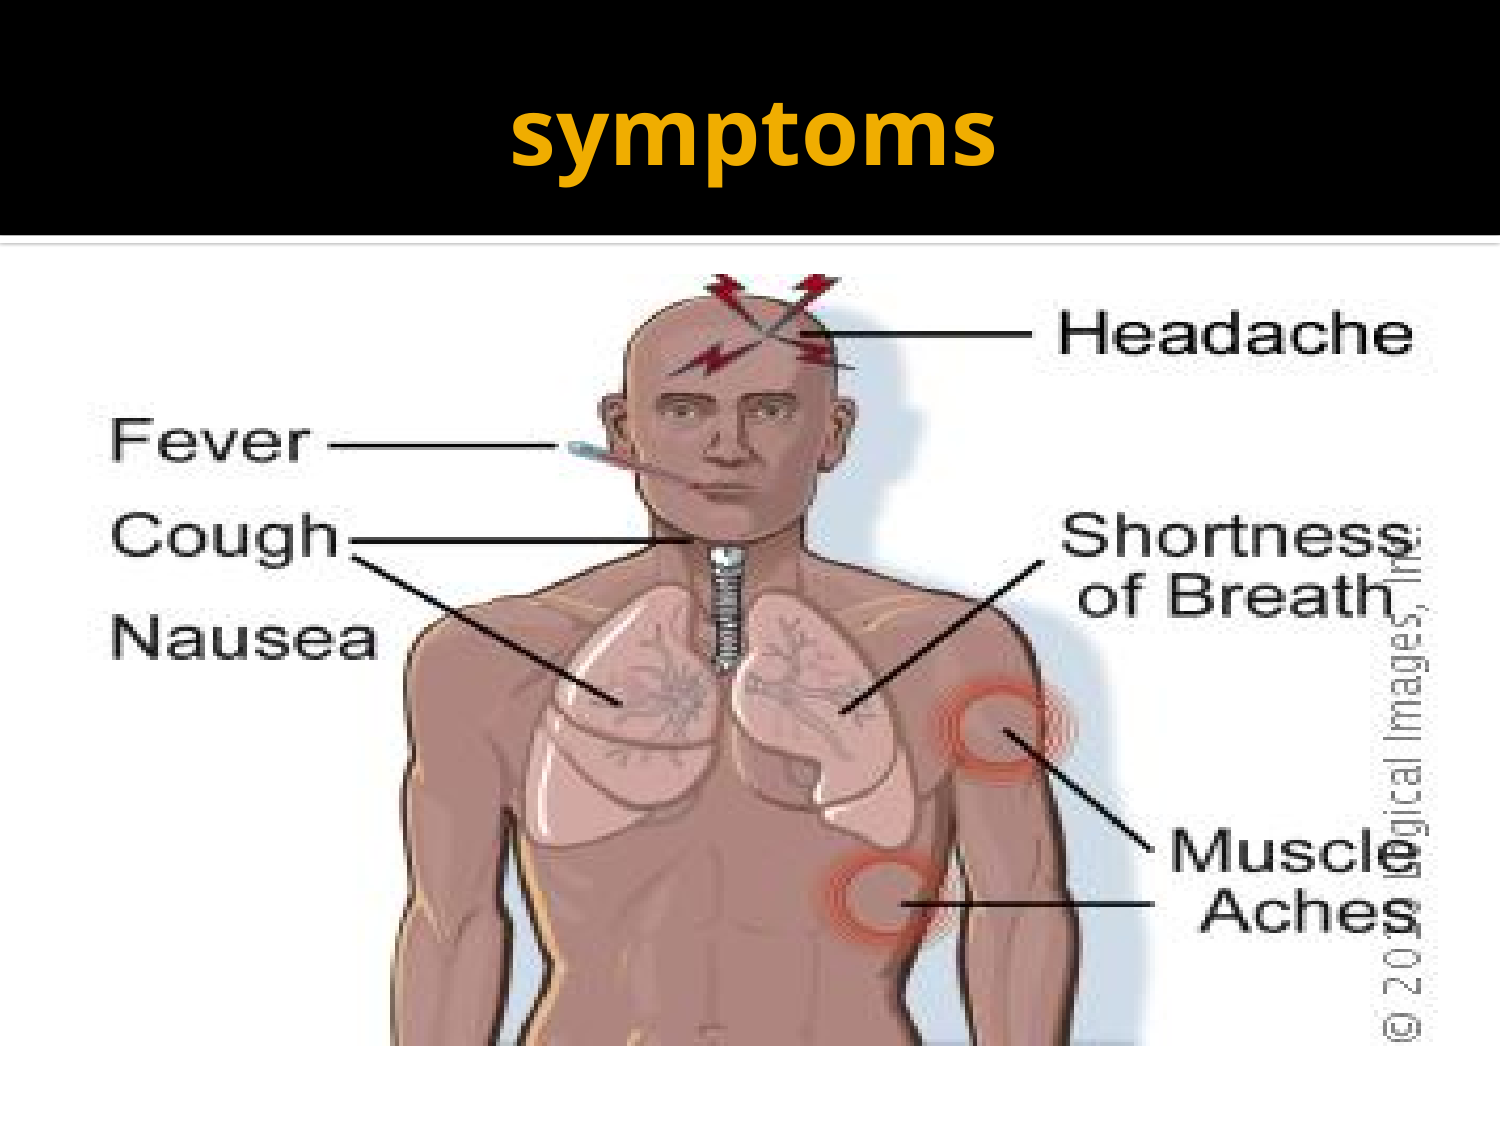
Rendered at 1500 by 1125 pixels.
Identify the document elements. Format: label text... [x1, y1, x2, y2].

title symptoms [75, 25, 1425, 231]
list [87, 274, 1438, 1046]
